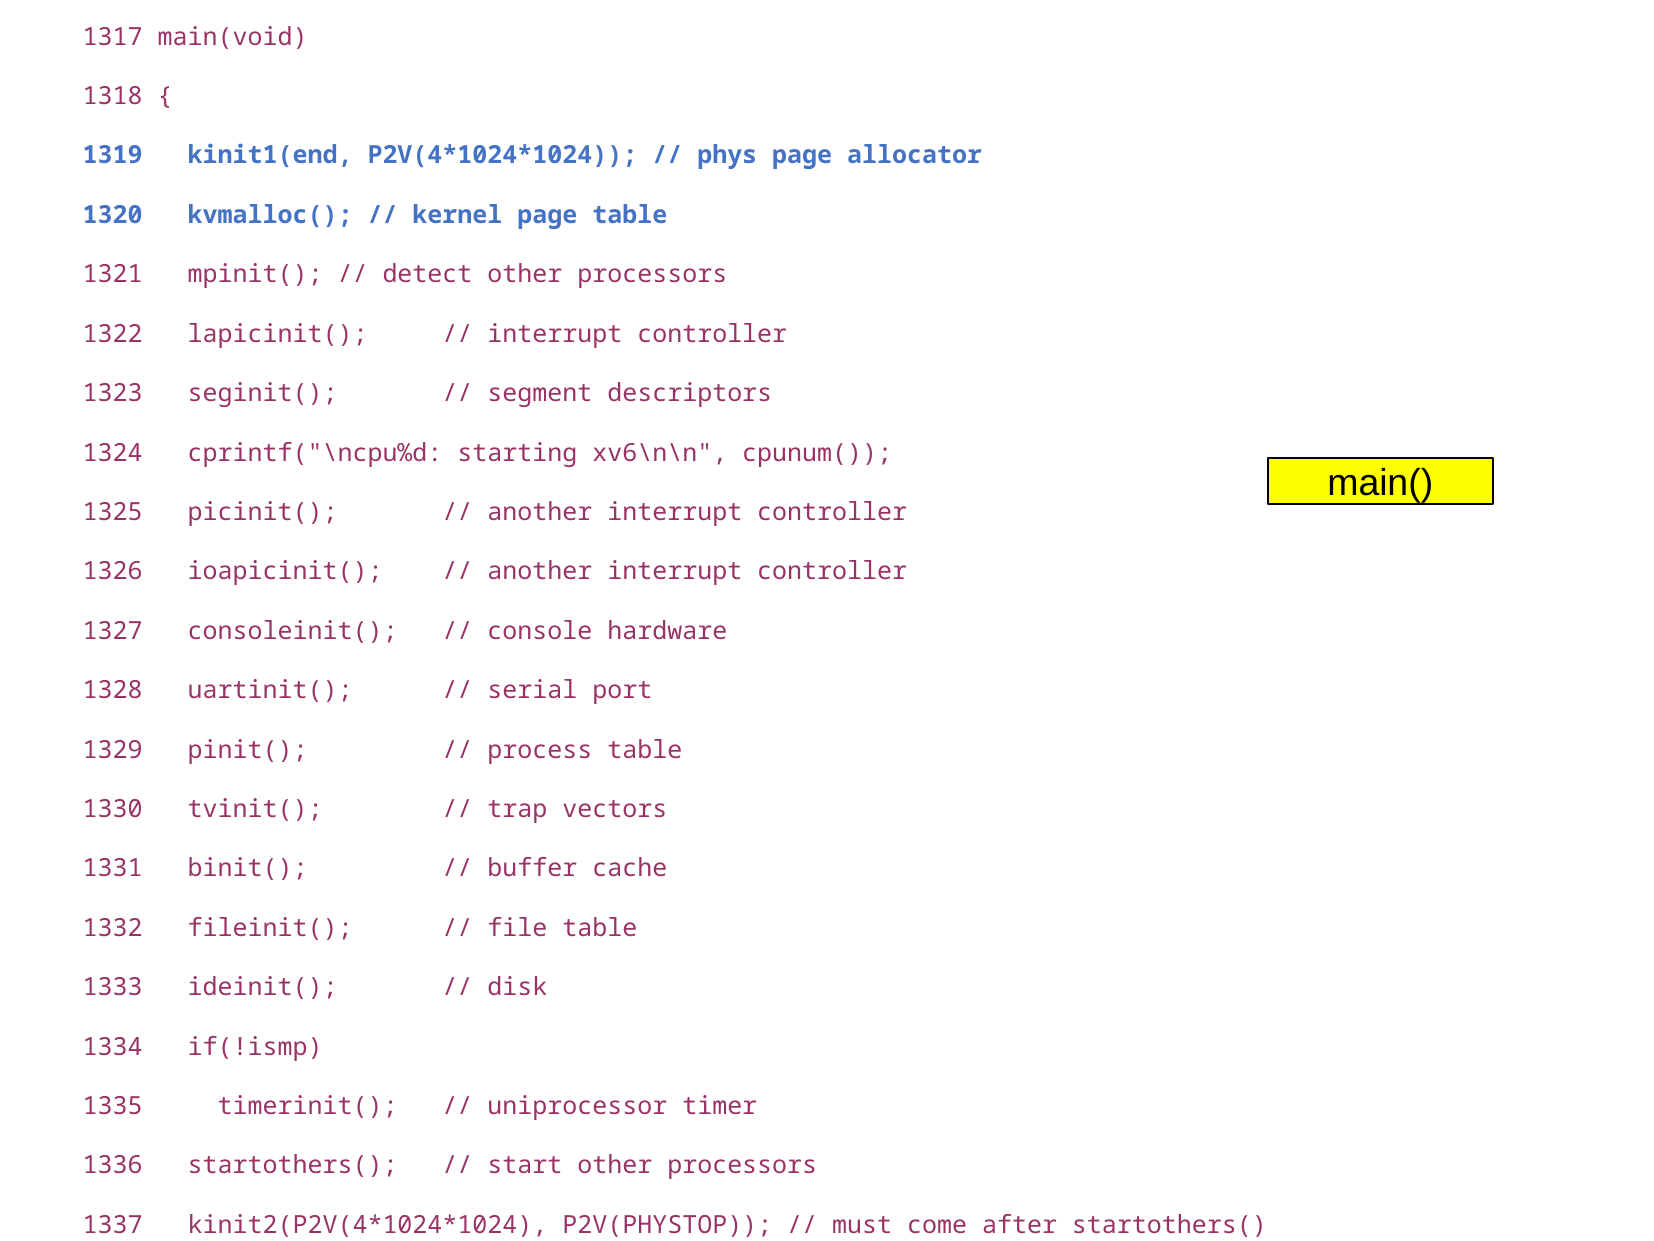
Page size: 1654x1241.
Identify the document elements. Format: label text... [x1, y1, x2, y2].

text_box main() [1267, 457, 1493, 504]
list 1317 main(void) 1318 { 1319 kinit1(end, P2V(4*1024*1024)); // phys page allocator 1320 kvmalloc(); // kernel page table 1321 mpinit(); // detect other processors 1322 lapicinit(); // interrupt controller 1323 seginit(); // segment descriptors 1324 cprintf("\ncpu%d: starting xv6\n\n", cpunum()); 1325 picinit(); // another interrupt controller 1326 ioapicinit(); // another interrupt controller 1327 consoleinit(); // console hardware 1328 uartinit(); // serial port 1329 pinit(); // process table 1330 tvinit(); // trap vectors 1331 binit(); // buffer cache 1332 fileinit(); // file table 1333 ideinit(); // disk 1334 if(!ismp) 1335 timerinit(); // uniprocessor timer 1336 startothers(); // start other processors 1337 kinit2(P2V(4*1024*1024), P2V(PHYSTOP)); // must come after startothers() 1338 userinit(); // first user process 1339 mpmain(); // finish this processor’s setup 1340 } [82, 20, 1571, 1238]
